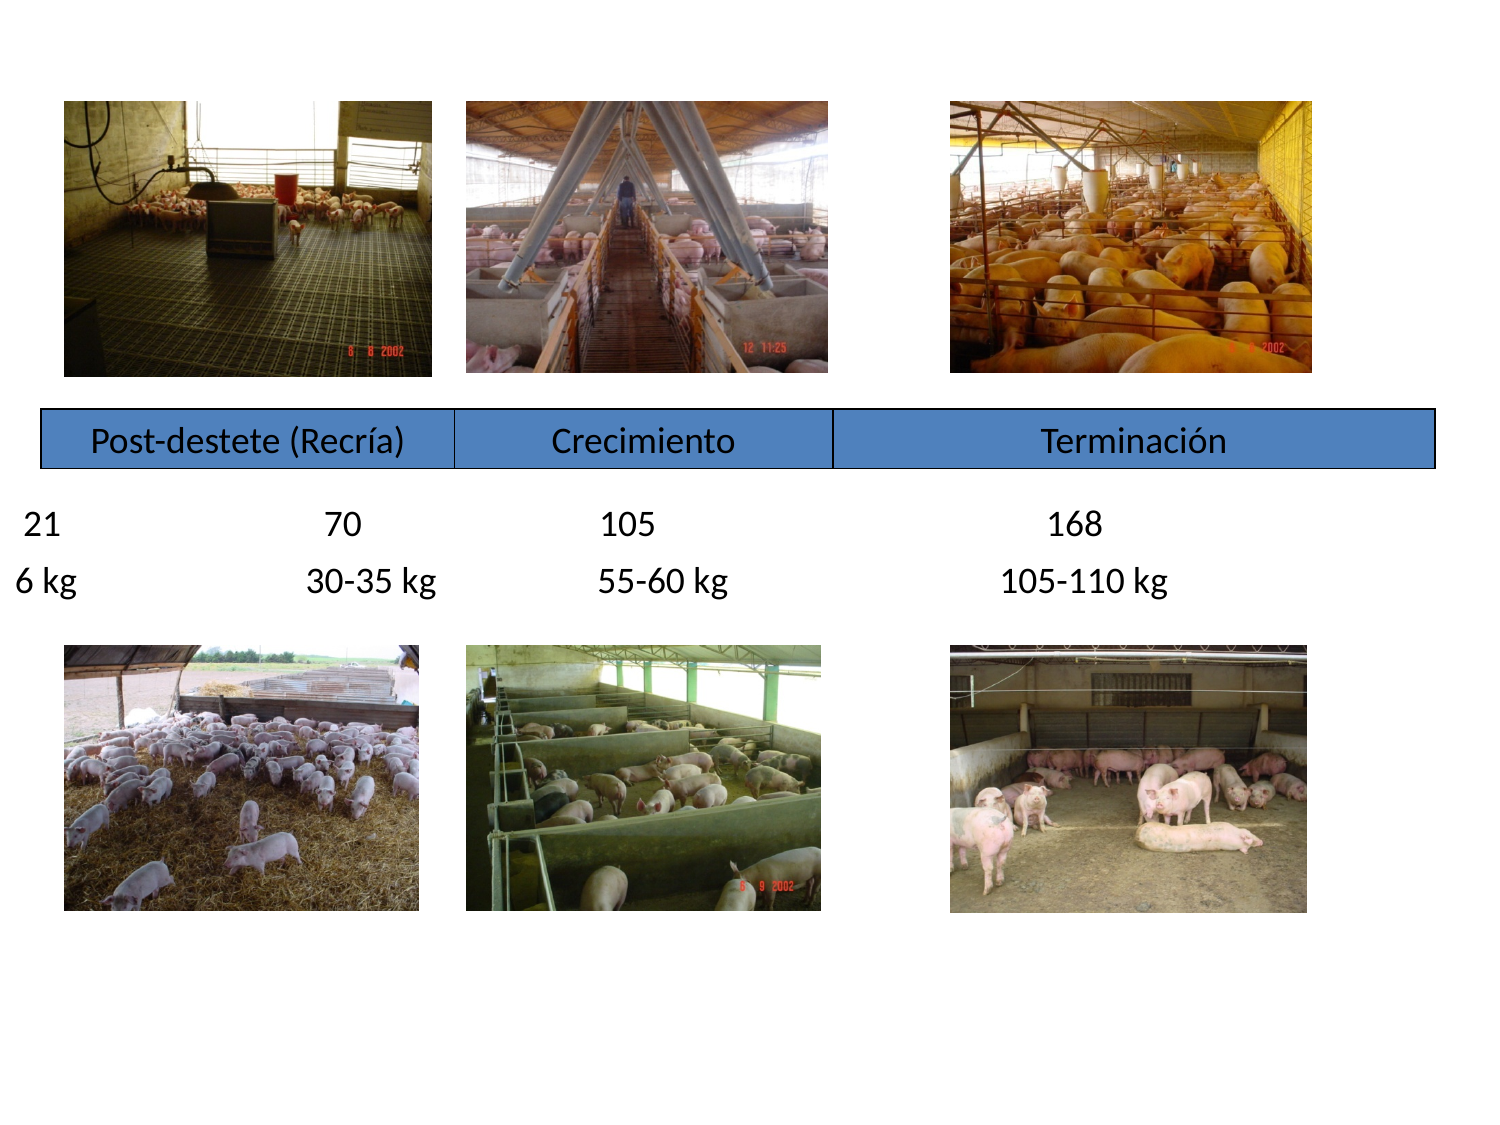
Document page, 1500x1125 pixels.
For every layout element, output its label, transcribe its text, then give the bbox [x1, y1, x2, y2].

text_box Terminación [832, 408, 1436, 469]
text_box 21 70 105 168 6 kg 30-35 kg 55-60 kg 105-110 kg [0, 491, 1500, 609]
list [466, 101, 828, 373]
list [64, 101, 432, 377]
text_box Post-destete (Recría) [41, 408, 454, 469]
text_box Crecimiento [454, 408, 832, 469]
picture [950, 644, 1307, 913]
picture [950, 101, 1312, 373]
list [466, 644, 821, 912]
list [64, 644, 420, 912]
